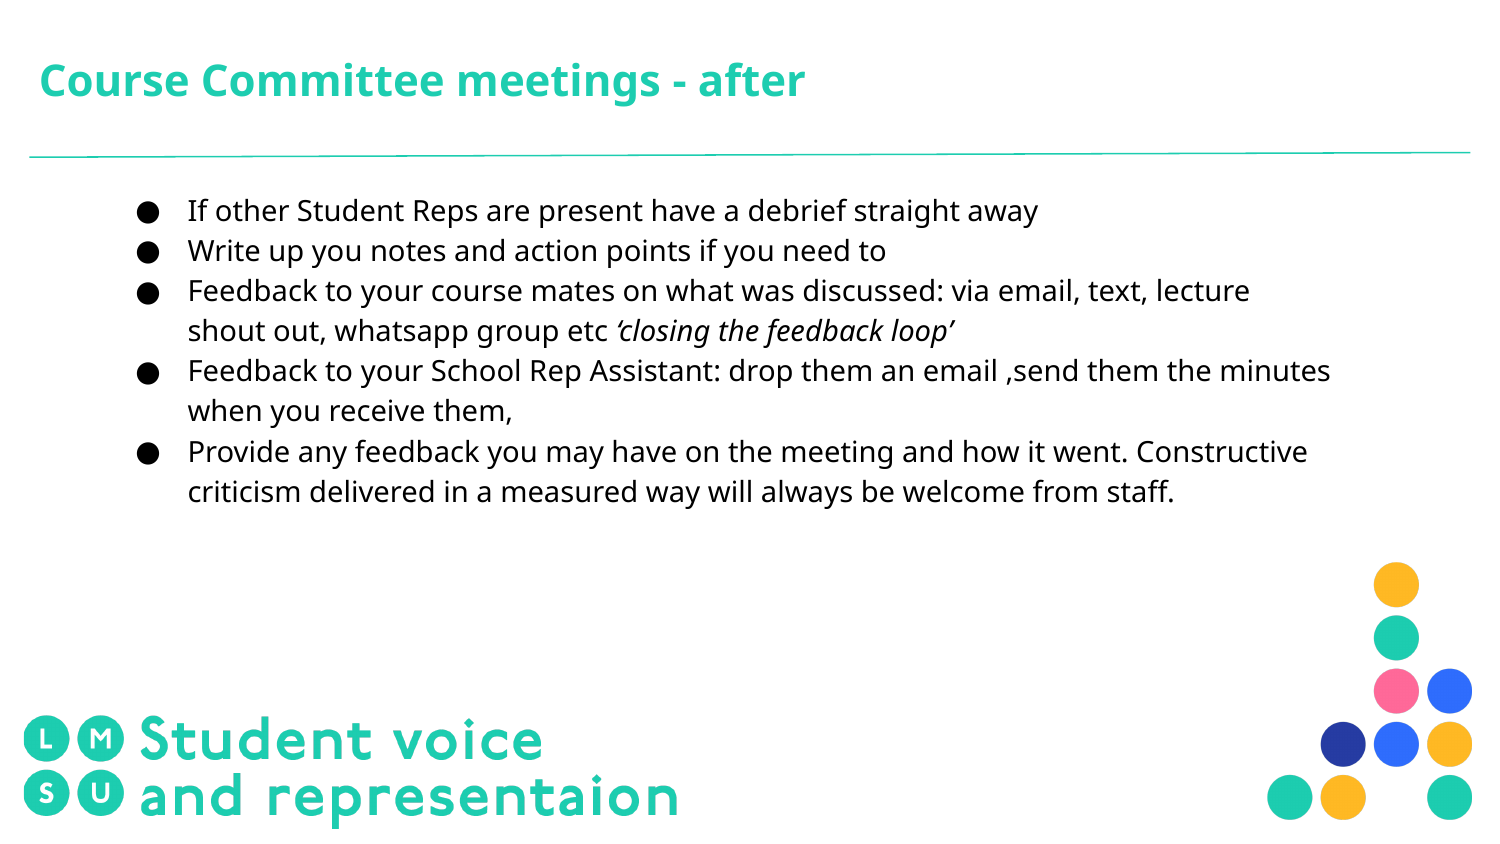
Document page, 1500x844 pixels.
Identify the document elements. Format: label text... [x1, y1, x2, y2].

picture [23, 707, 723, 835]
picture [1268, 563, 1472, 819]
title Course Committee meetings - after [23, 38, 1383, 121]
text_box If other Student Reps are present have a debrief straight away Write up you notes and action points if you need to Feedback to your course mates on what was discussed: via email, text, lecture shout out, whatsapp group etc ‘closing the feedback loop’ Feedback to your School Rep Assistant: drop them an email ,send them the minutes when you receive them, Provide any feedback you may have on the meeting and how it went. Constructive criticism delivered in a measured way will always be welcome from staff. [97, 171, 1351, 599]
